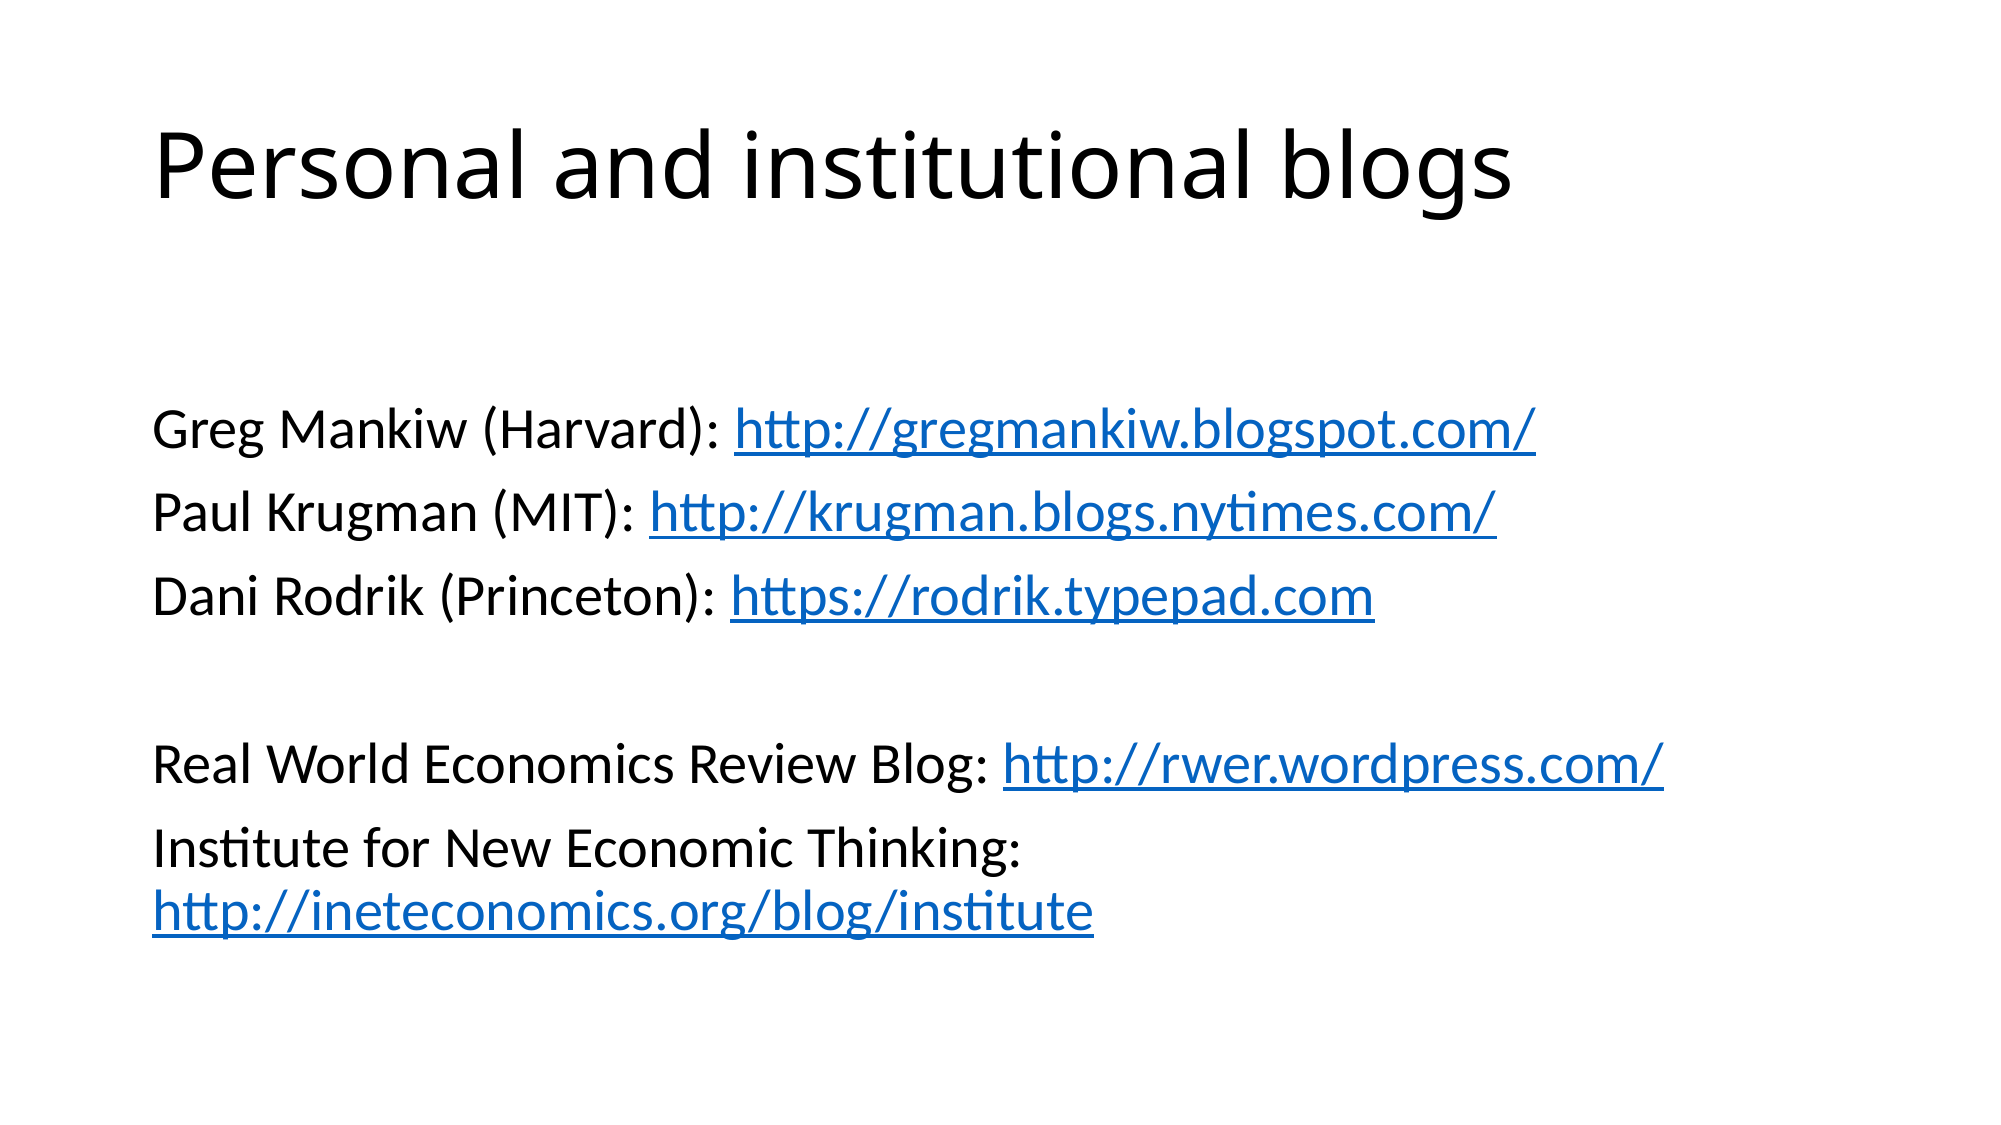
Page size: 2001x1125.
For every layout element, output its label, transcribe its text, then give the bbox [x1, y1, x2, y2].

list Greg Mankiw (Harvard): http://gregmankiw.blogspot.com/ Paul Krugman (MIT): http://krugman.blogs.nytimes.com/ Dani Rodrik (Princeton): https://rodrik.typepad.com Real World Economics Review Blog: http://rwer.wordpress.com/ Institute for New Economic Thinking: http://ineteconomics.org/blog/institute [137, 299, 1863, 1014]
title Personal and institutional blogs [137, 59, 1863, 278]
